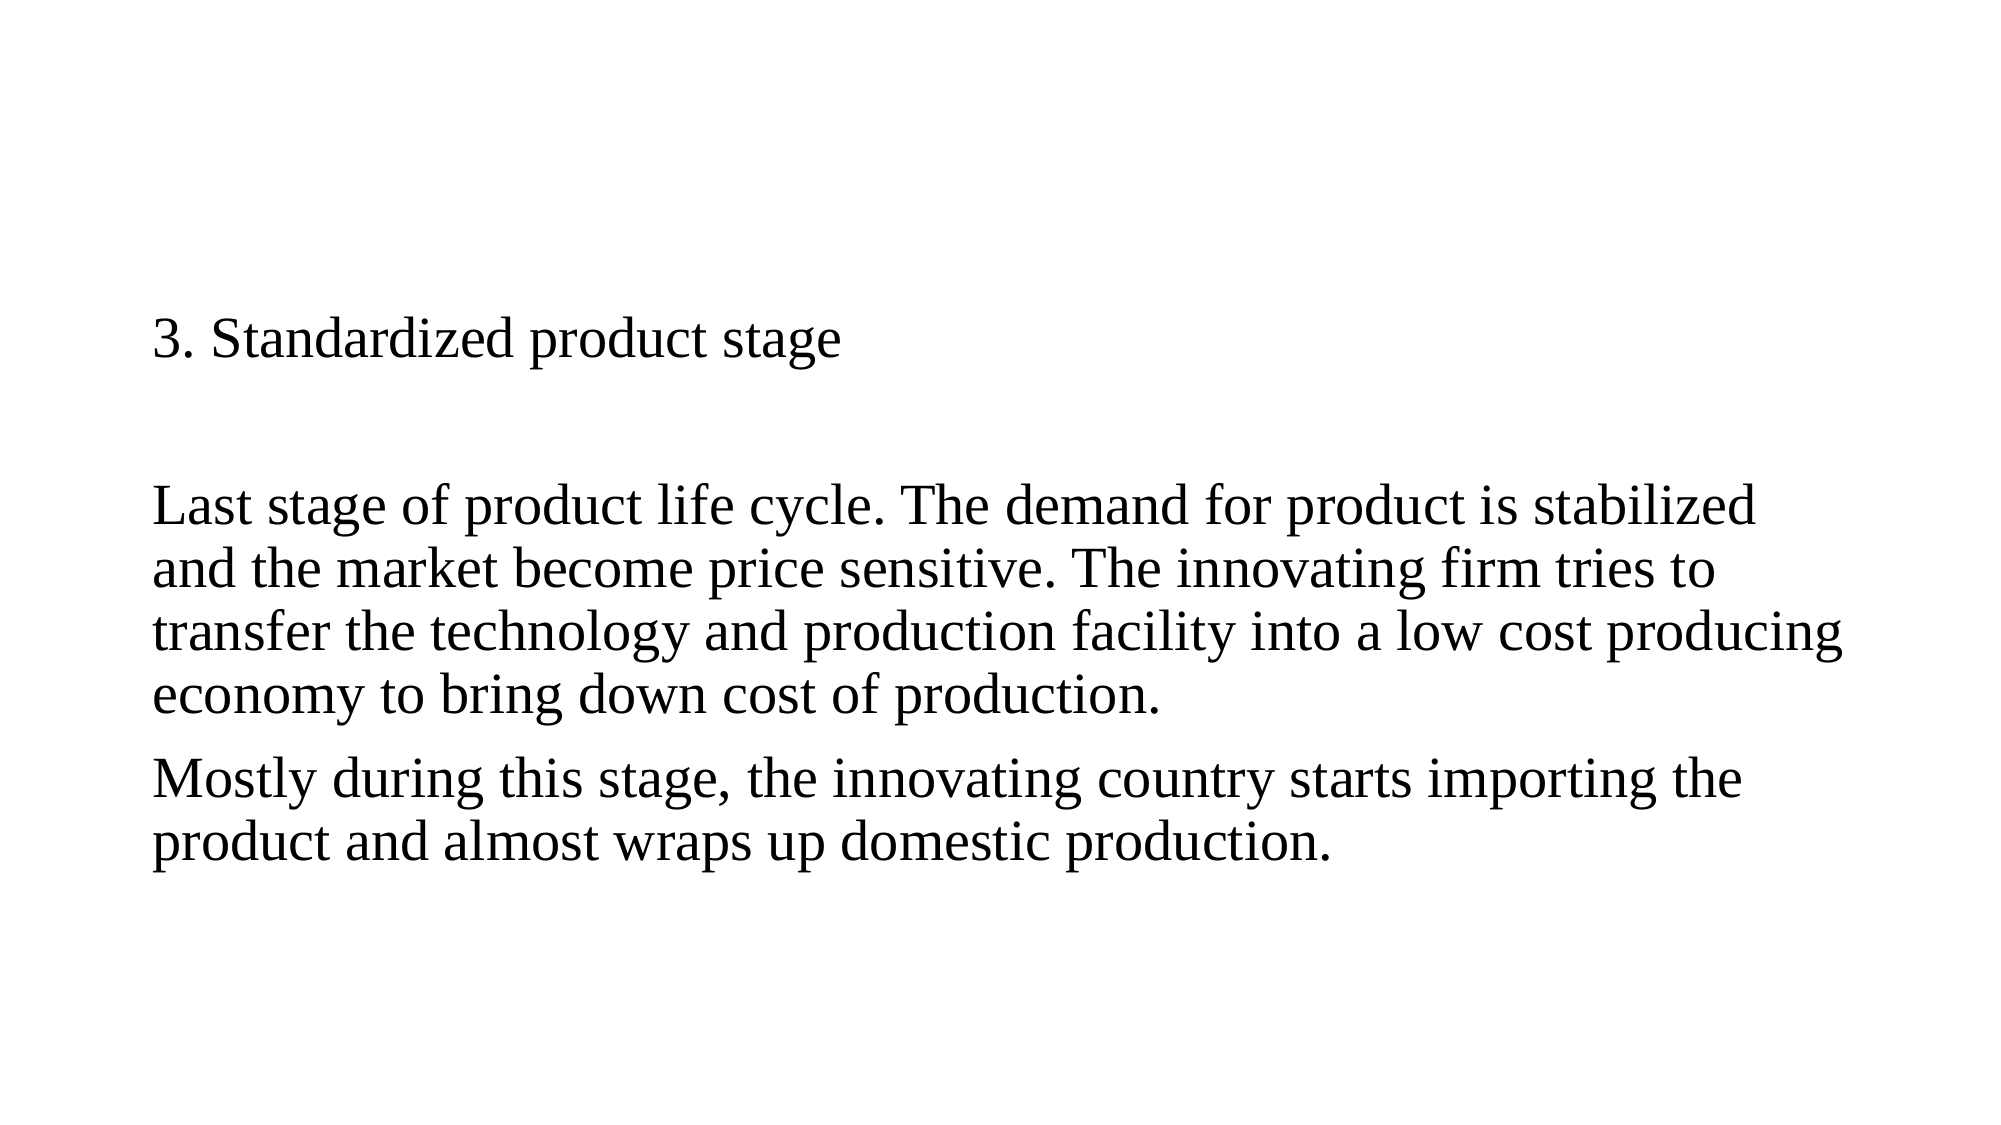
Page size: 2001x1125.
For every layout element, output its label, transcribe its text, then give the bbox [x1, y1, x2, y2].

list 3. Standardized product stage Last stage of product life cycle. The demand for product is stabilized and the market become price sensitive. The innovating firm tries to transfer the technology and production facility into a low cost producing economy to bring down cost of production. Mostly during this stage, the innovating country starts importing the product and almost wraps up domestic production. [137, 299, 1863, 1014]
